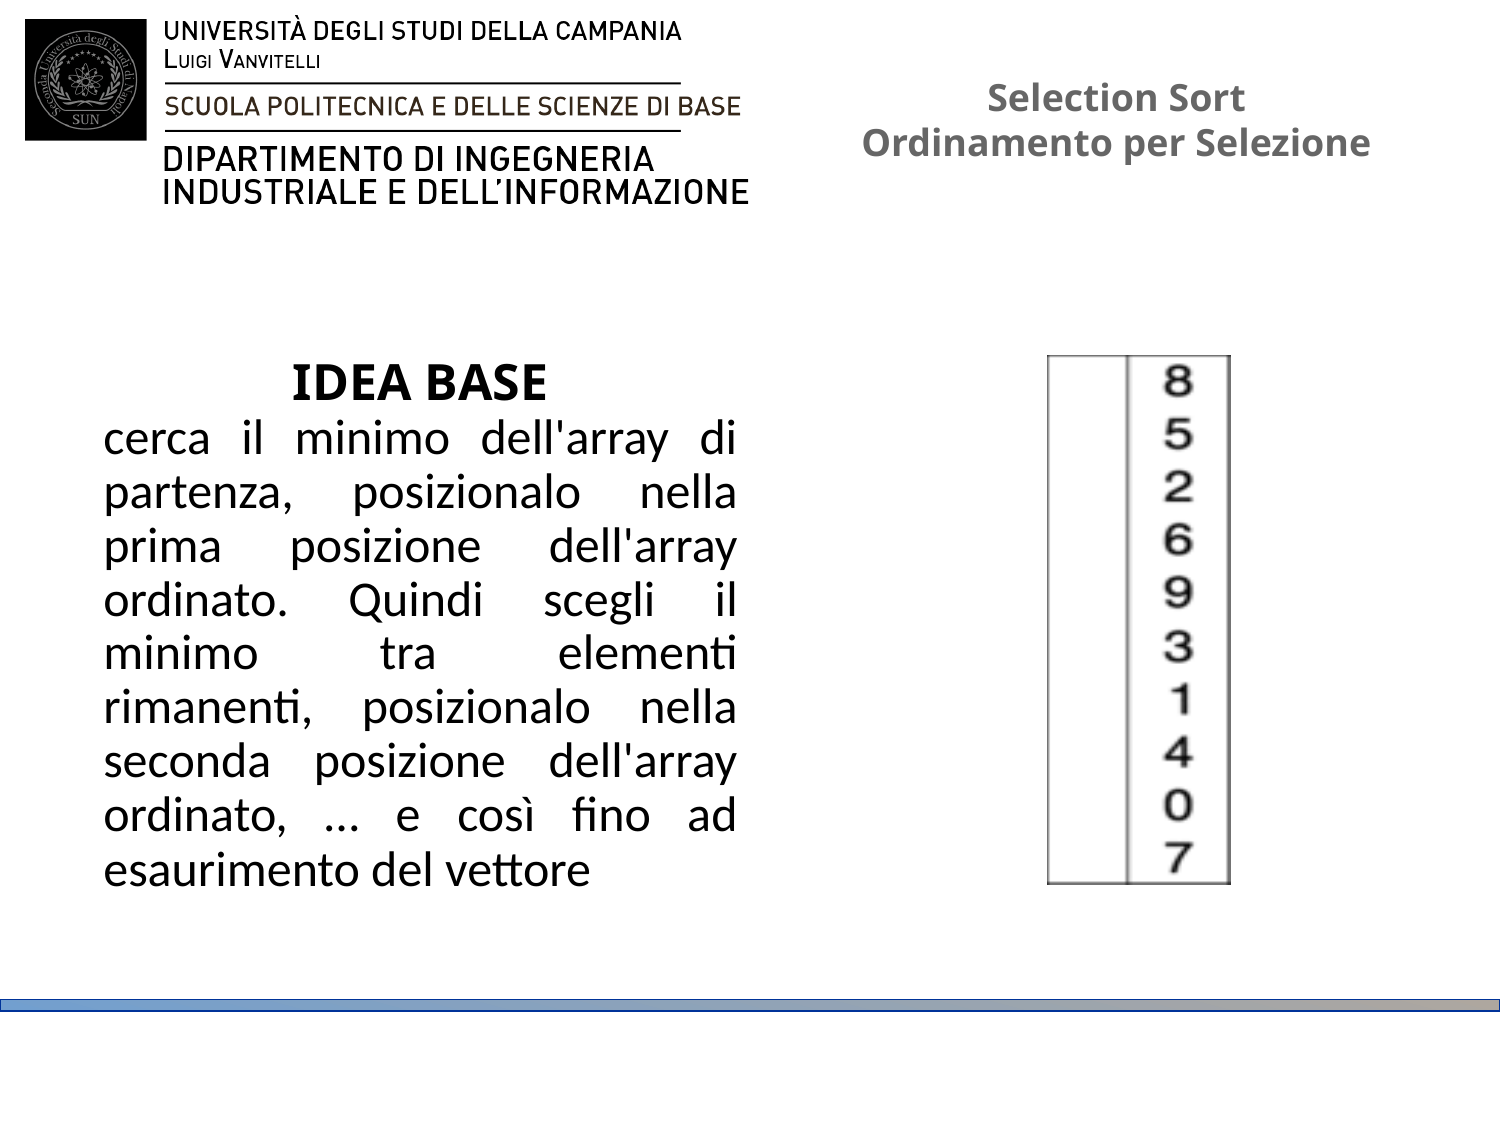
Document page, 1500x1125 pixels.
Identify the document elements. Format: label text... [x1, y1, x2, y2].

list IDEA BASE [103, 275, 738, 410]
list cerca il minimo dell'array di partenza, posizionalo nella prima posizione dell'array ordinato. Quindi scegli il minimo tra elementi rimanenti, posizionalo nella seconda posizione dell'array ordinato, … e così fino ad esaurimento del vettore [103, 410, 738, 1016]
picture [1047, 355, 1231, 885]
title Selection Sort Ordinamento per Selezione [774, 34, 1459, 204]
